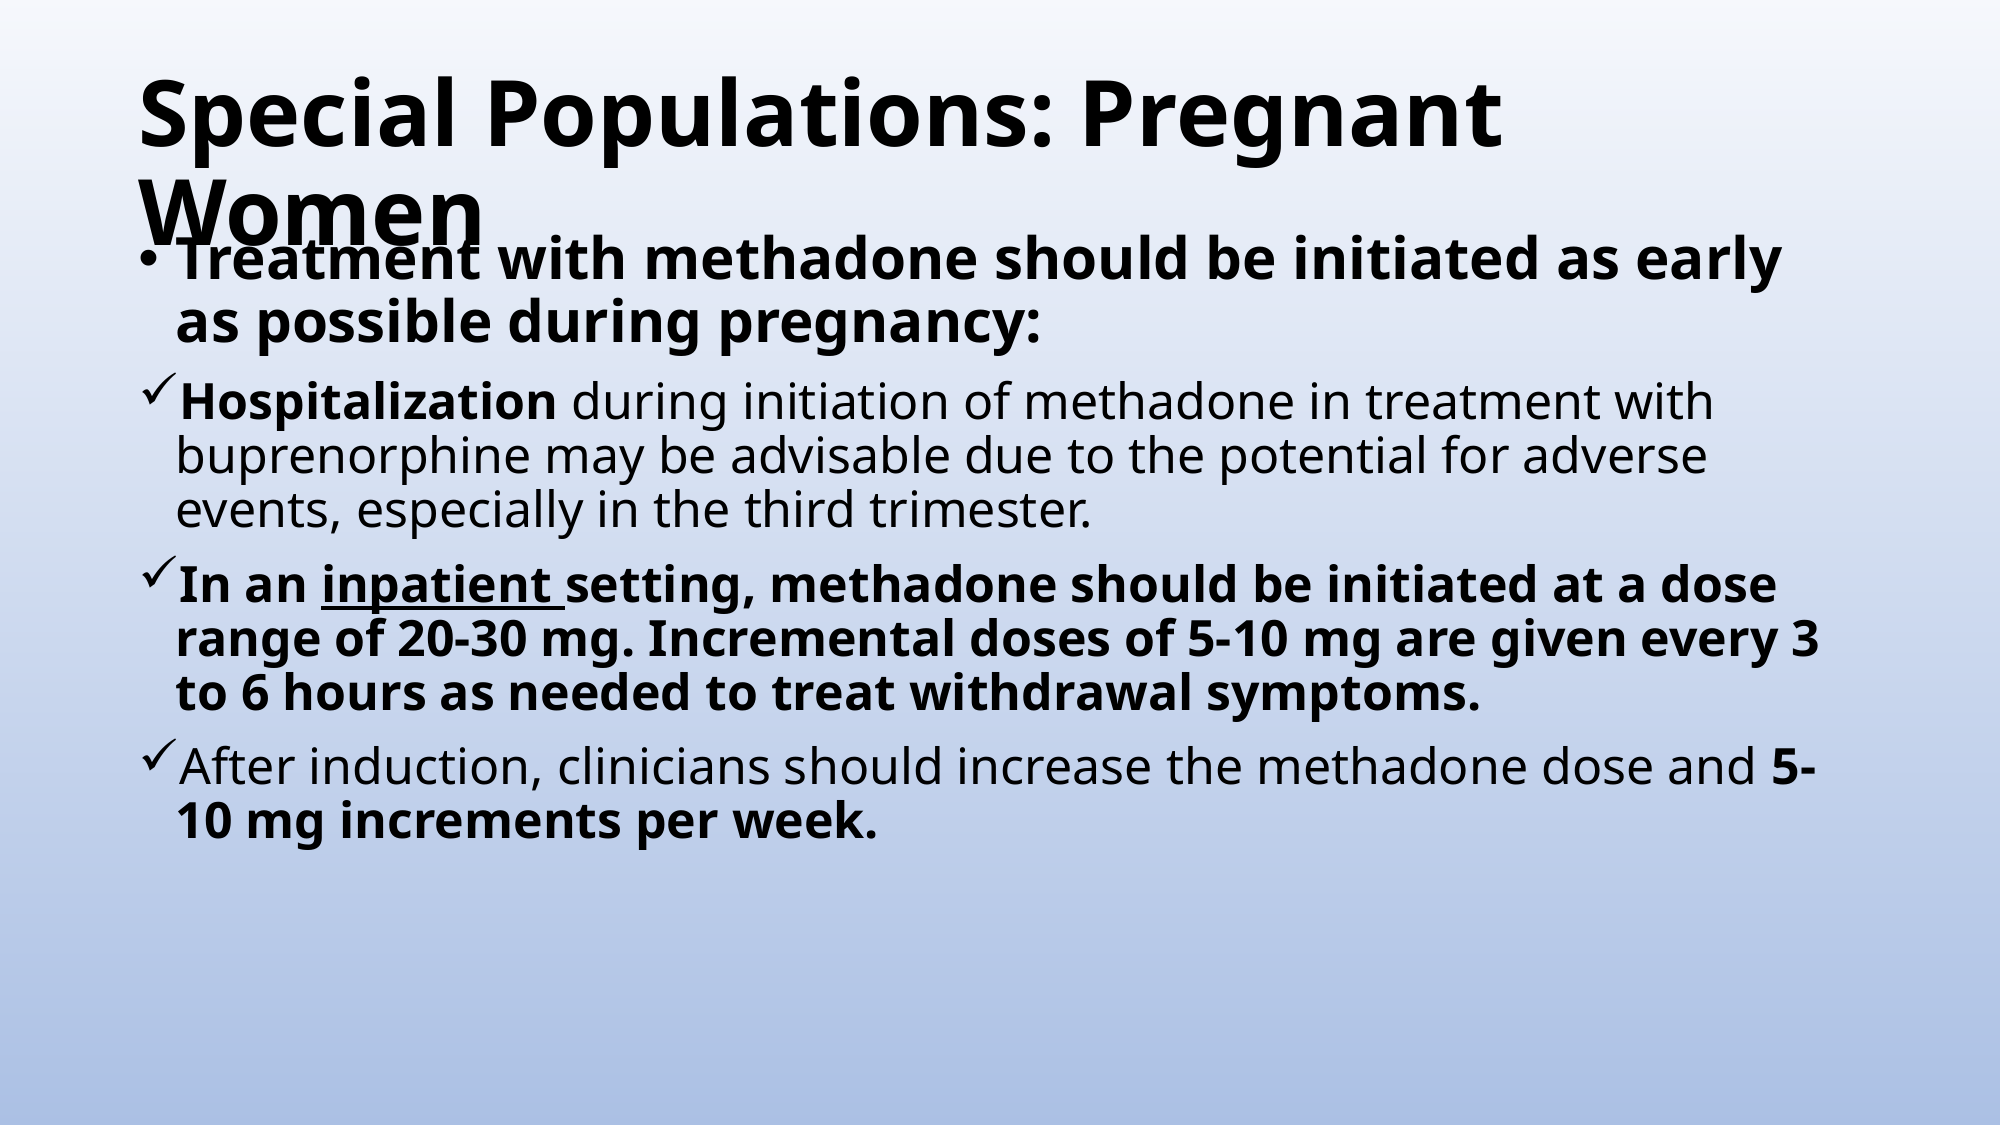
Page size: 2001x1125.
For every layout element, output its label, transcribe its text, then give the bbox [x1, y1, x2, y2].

list Treatment with methadone should be initiated as early as possible during pregnancy: Hospitalization during initiation of methadone in treatment with buprenorphine may be advisable due to the potential for adverse events, especially in the third trimester. In an inpatient setting, methadone should be initiated at a dose range of 20-30 mg. Incremental doses of 5-10 mg are given every 3 to 6 hours as needed to treat withdrawal symptoms. After induction, clinicians should increase the methadone dose and 5-10 mg increments per week. [123, 221, 1863, 1014]
title Special Populations: Pregnant Women [123, 59, 1863, 185]
